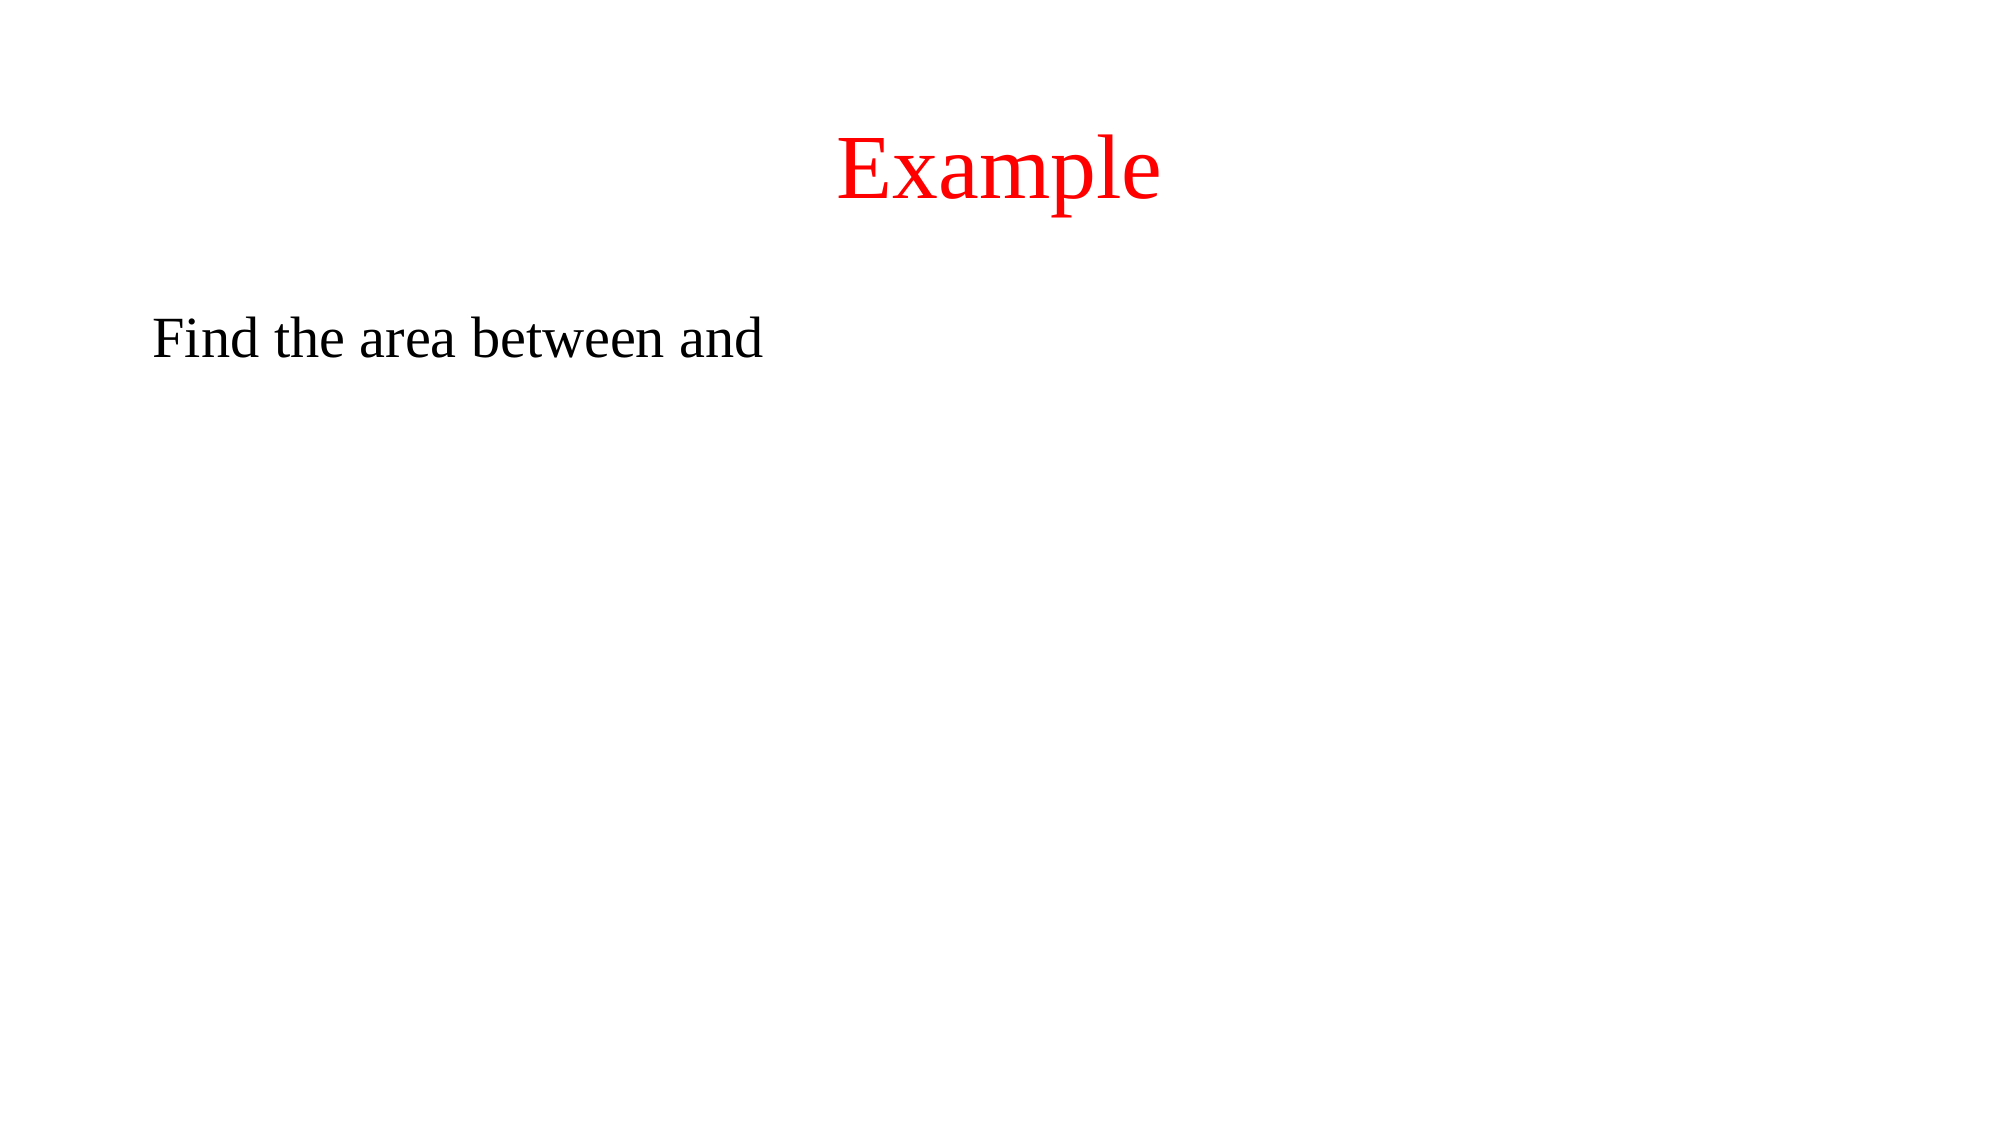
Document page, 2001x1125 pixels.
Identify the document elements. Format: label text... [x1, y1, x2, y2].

title Example [137, 59, 1863, 278]
